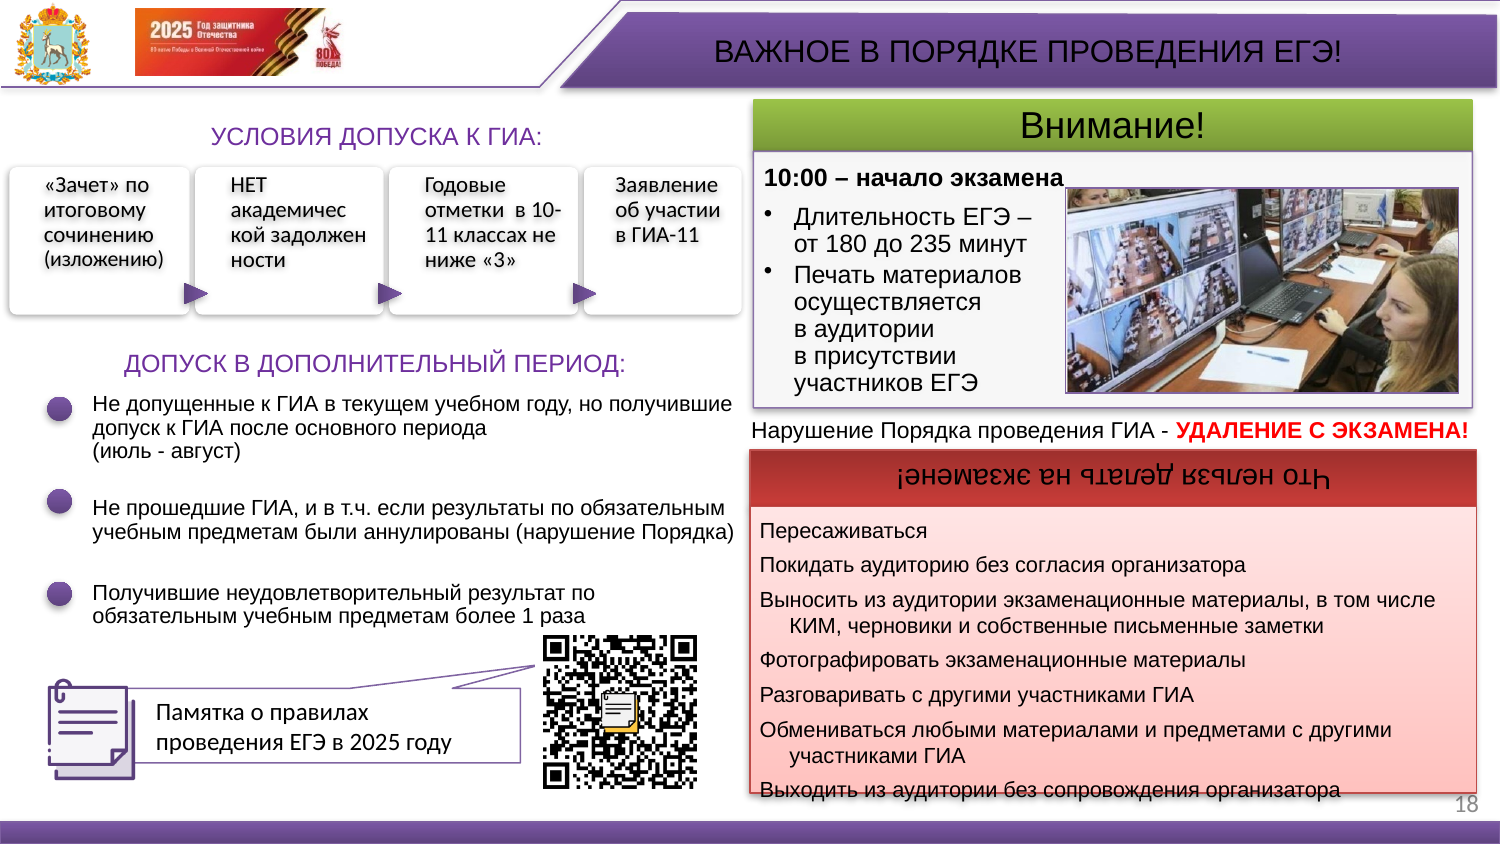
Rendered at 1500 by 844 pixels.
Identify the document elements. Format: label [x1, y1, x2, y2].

picture [34, 673, 147, 786]
picture [534, 627, 705, 797]
picture [14, 2, 91, 85]
picture [135, 7, 354, 77]
text_box [8, 166, 743, 315]
text_box [753, 78, 1473, 411]
text_box [0, 384, 886, 656]
text_box [0, 0, 1500, 844]
text_box [749, 449, 1477, 796]
picture [1066, 188, 1459, 393]
